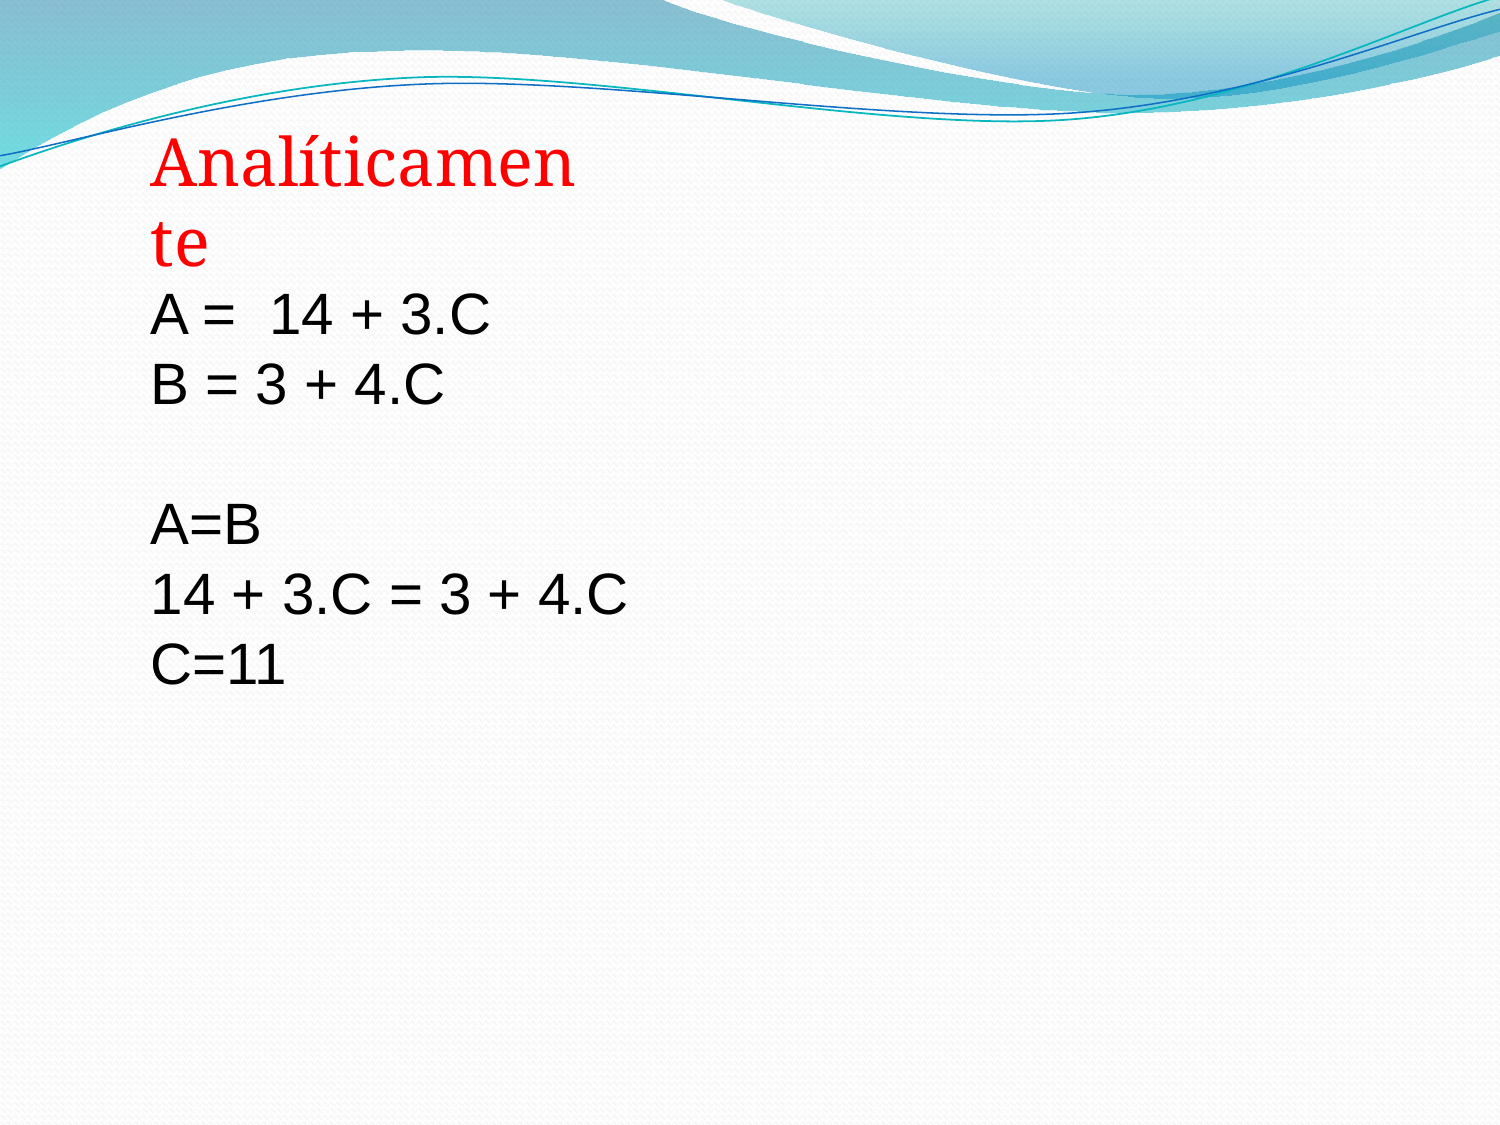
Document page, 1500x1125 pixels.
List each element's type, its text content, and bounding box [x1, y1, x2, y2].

text_box Analíticamente [135, 112, 609, 268]
text_box A = 14 + 3.C B = 3 + 4.C A=B 14 + 3.C = 3 + 4.C C=11 [135, 268, 703, 704]
